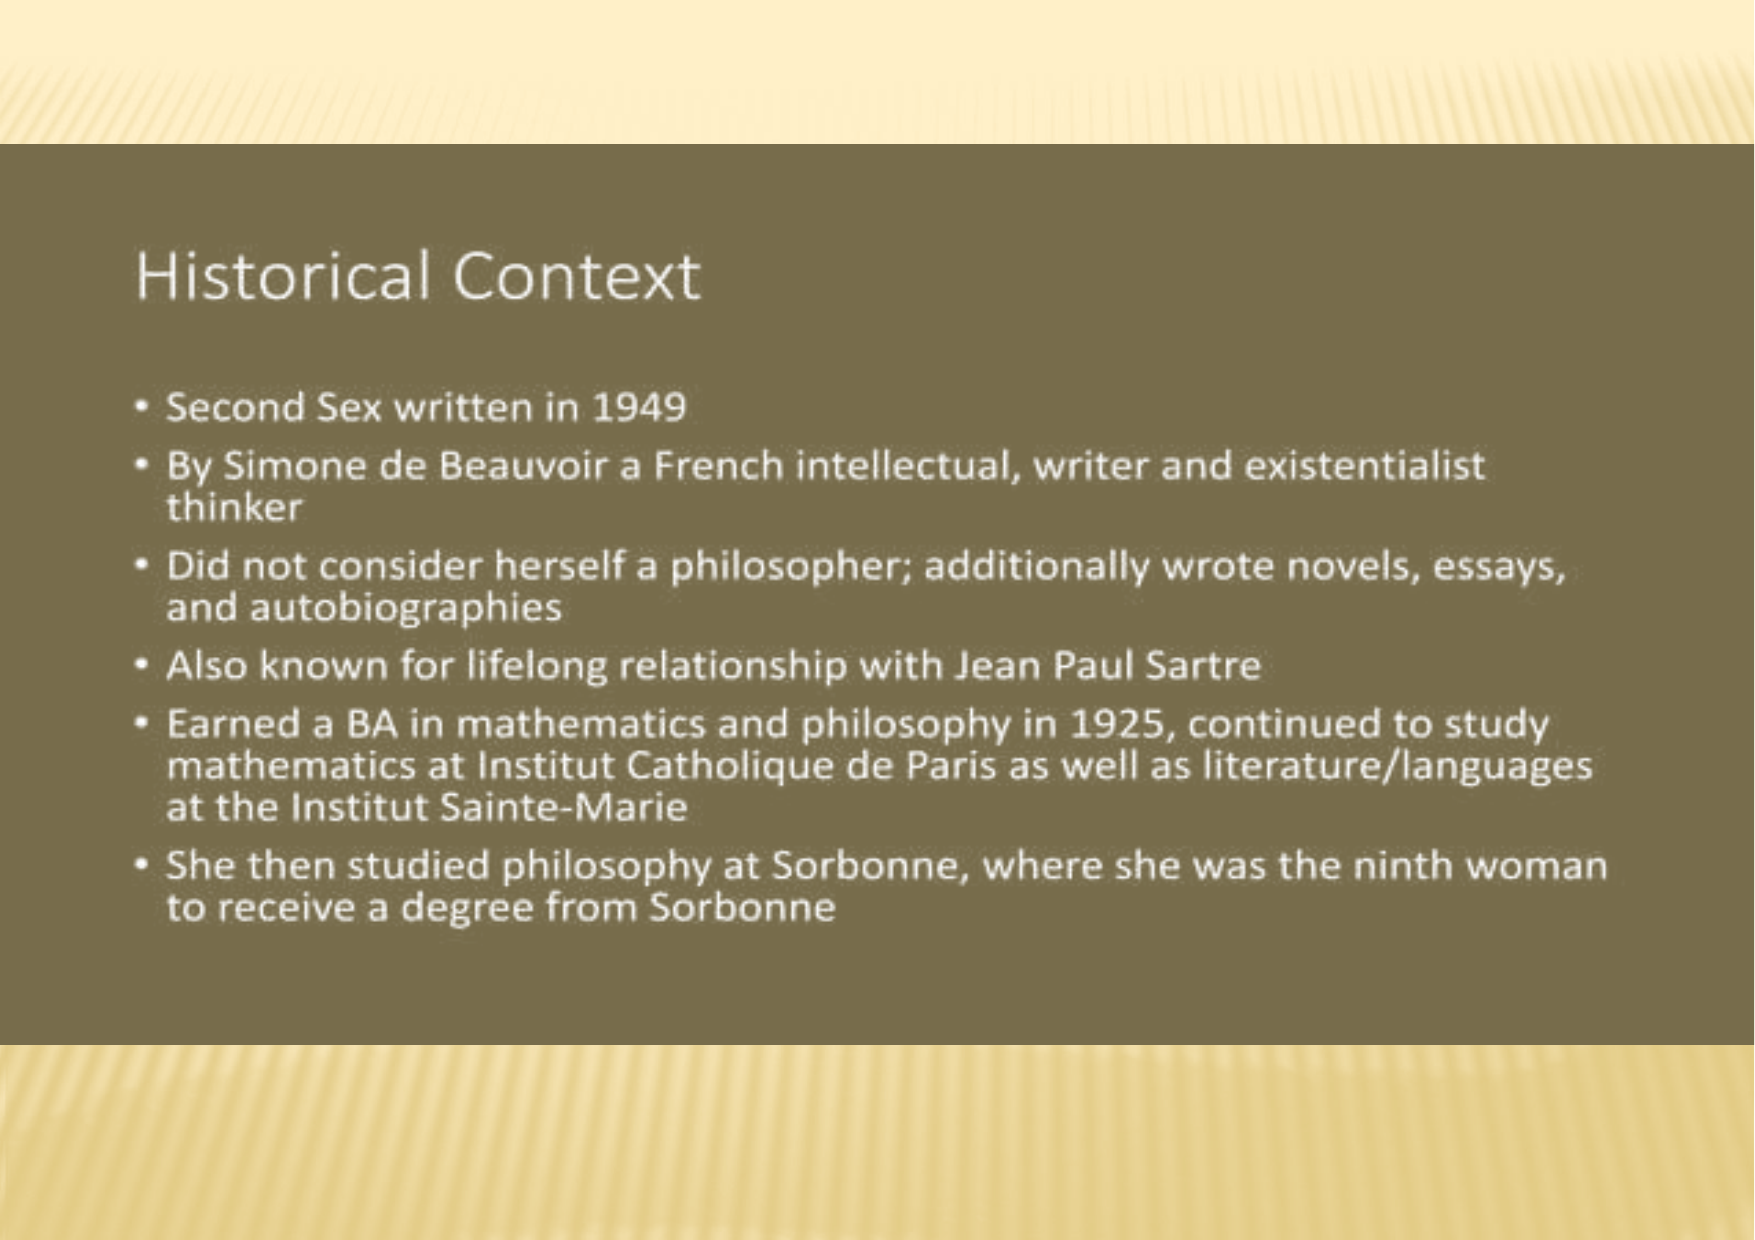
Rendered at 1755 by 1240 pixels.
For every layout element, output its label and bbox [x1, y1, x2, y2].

picture [0, 144, 1755, 1046]
